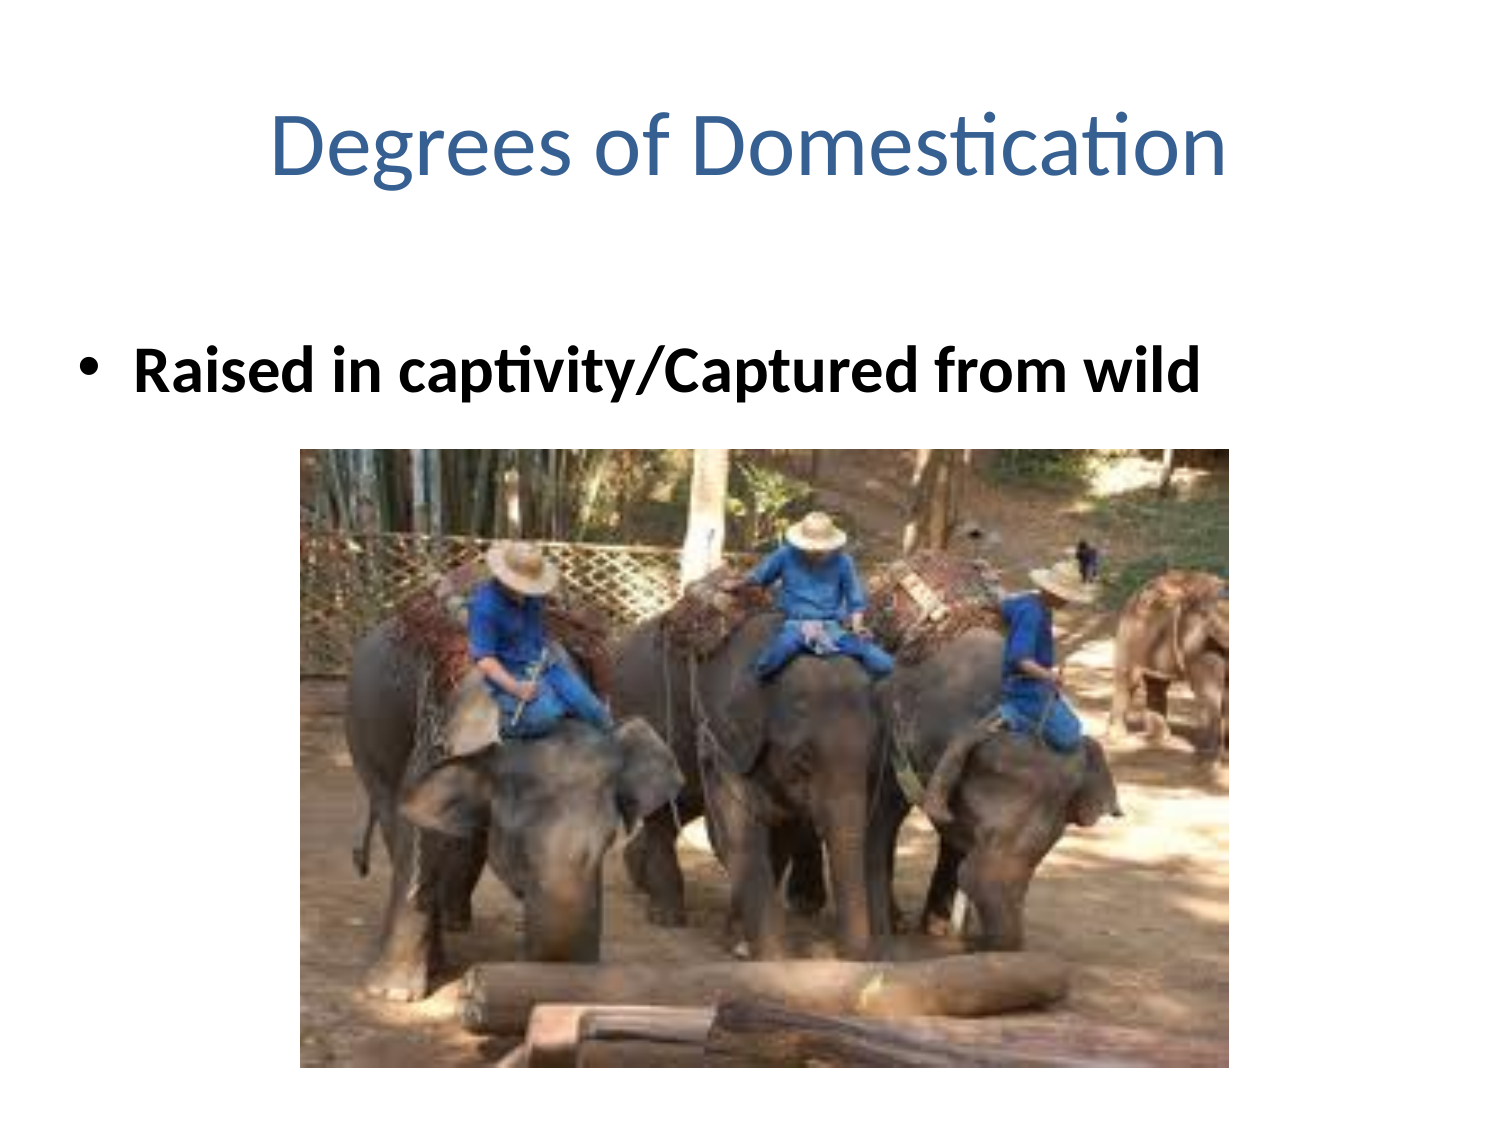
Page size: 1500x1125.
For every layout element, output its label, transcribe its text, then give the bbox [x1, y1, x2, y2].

picture [299, 449, 1229, 1068]
list Raised in captivity/Captured from wild [62, 224, 1413, 425]
title Degrees of Domestication [75, 45, 1425, 233]
